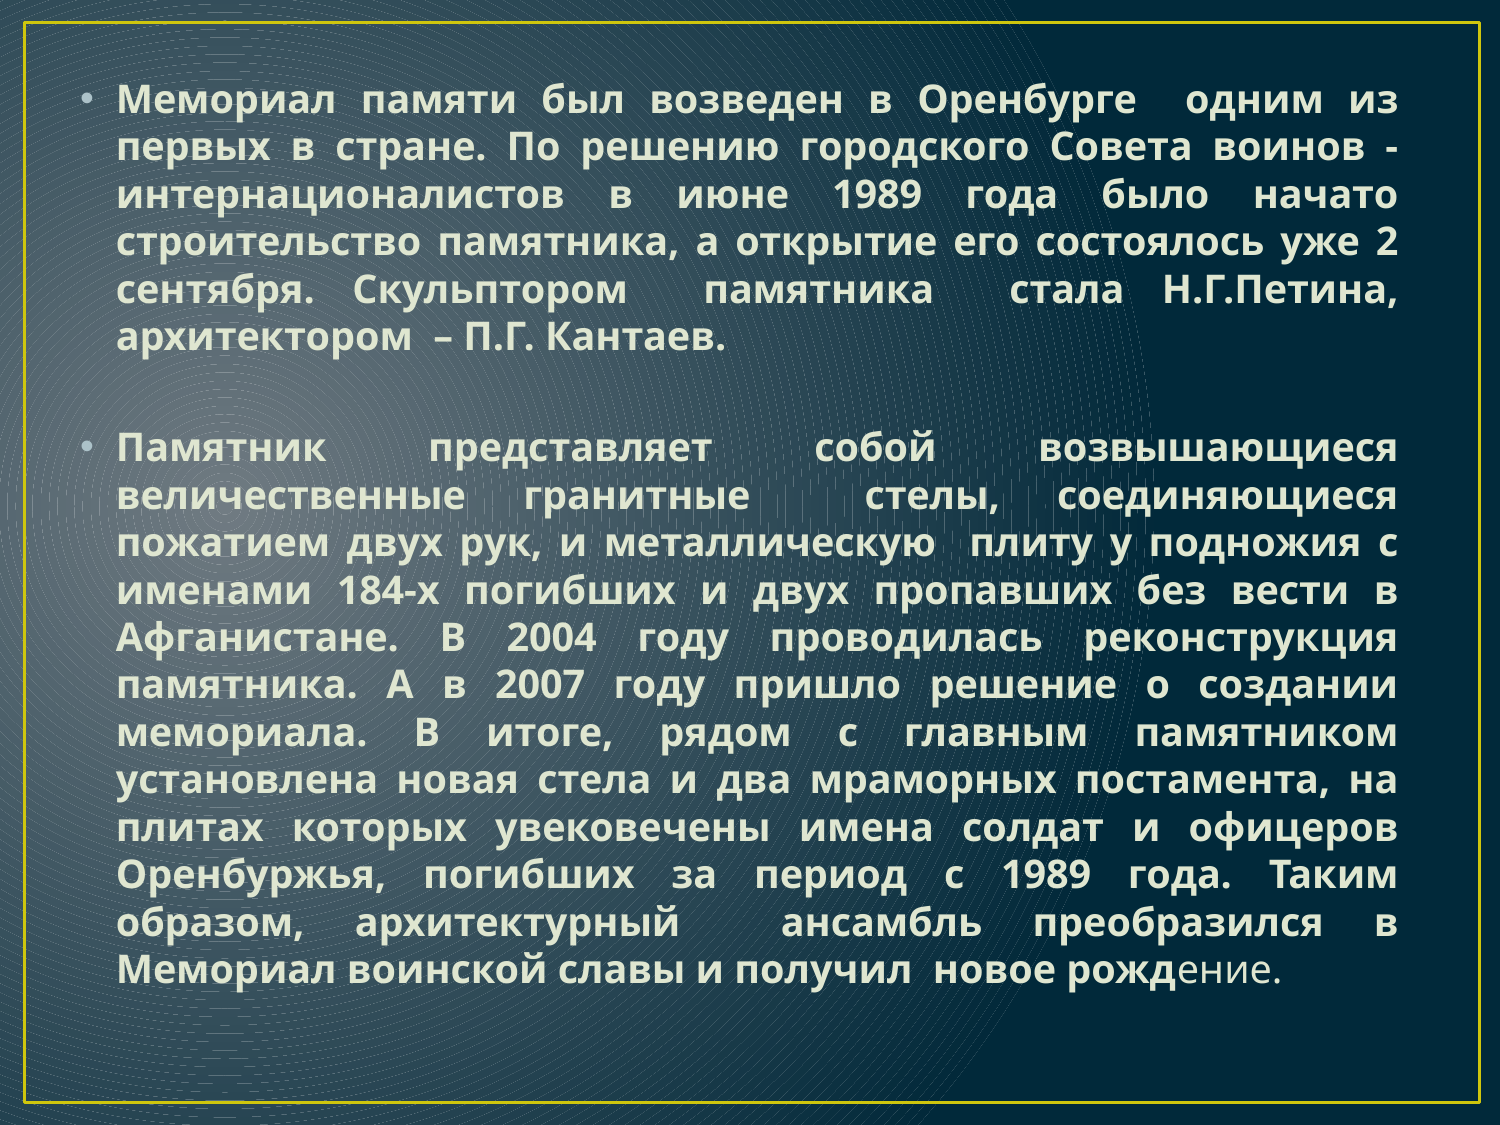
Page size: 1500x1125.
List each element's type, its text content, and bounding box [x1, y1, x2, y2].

list Мемориал памяти был возведен в Оренбурге одним из первых в стране. По решению городского Совета воинов - интернационалистов в июне 1989 года было начато строительство памятника, а открытие его состоялось уже 2 сентября. Скульптором памятника стала Н.Г.Петина, архитектором – П.Г. Кантаев. Памятник представляет собой возвышающиеся величественные гранитные стелы, соединяющиеся пожатием двух рук, и металлическую плиту у подножия с именами 184-х погибших и двух пропавших без вести в Афганистане. В 2004 году проводилась реконструкция памятника. А в 2007 году пришло решение о создании мемориала. В итоге, рядом с главным памятником установлена новая стела и два мраморных постамента, на плитах которых увековечены имена солдат и офицеров Оренбуржья, погибших за период с 1989 года. Таким образом, архитектурный ансамбль преобразился в Мемориал воинской славы и получил новое рождение. [64, 66, 1415, 1024]
